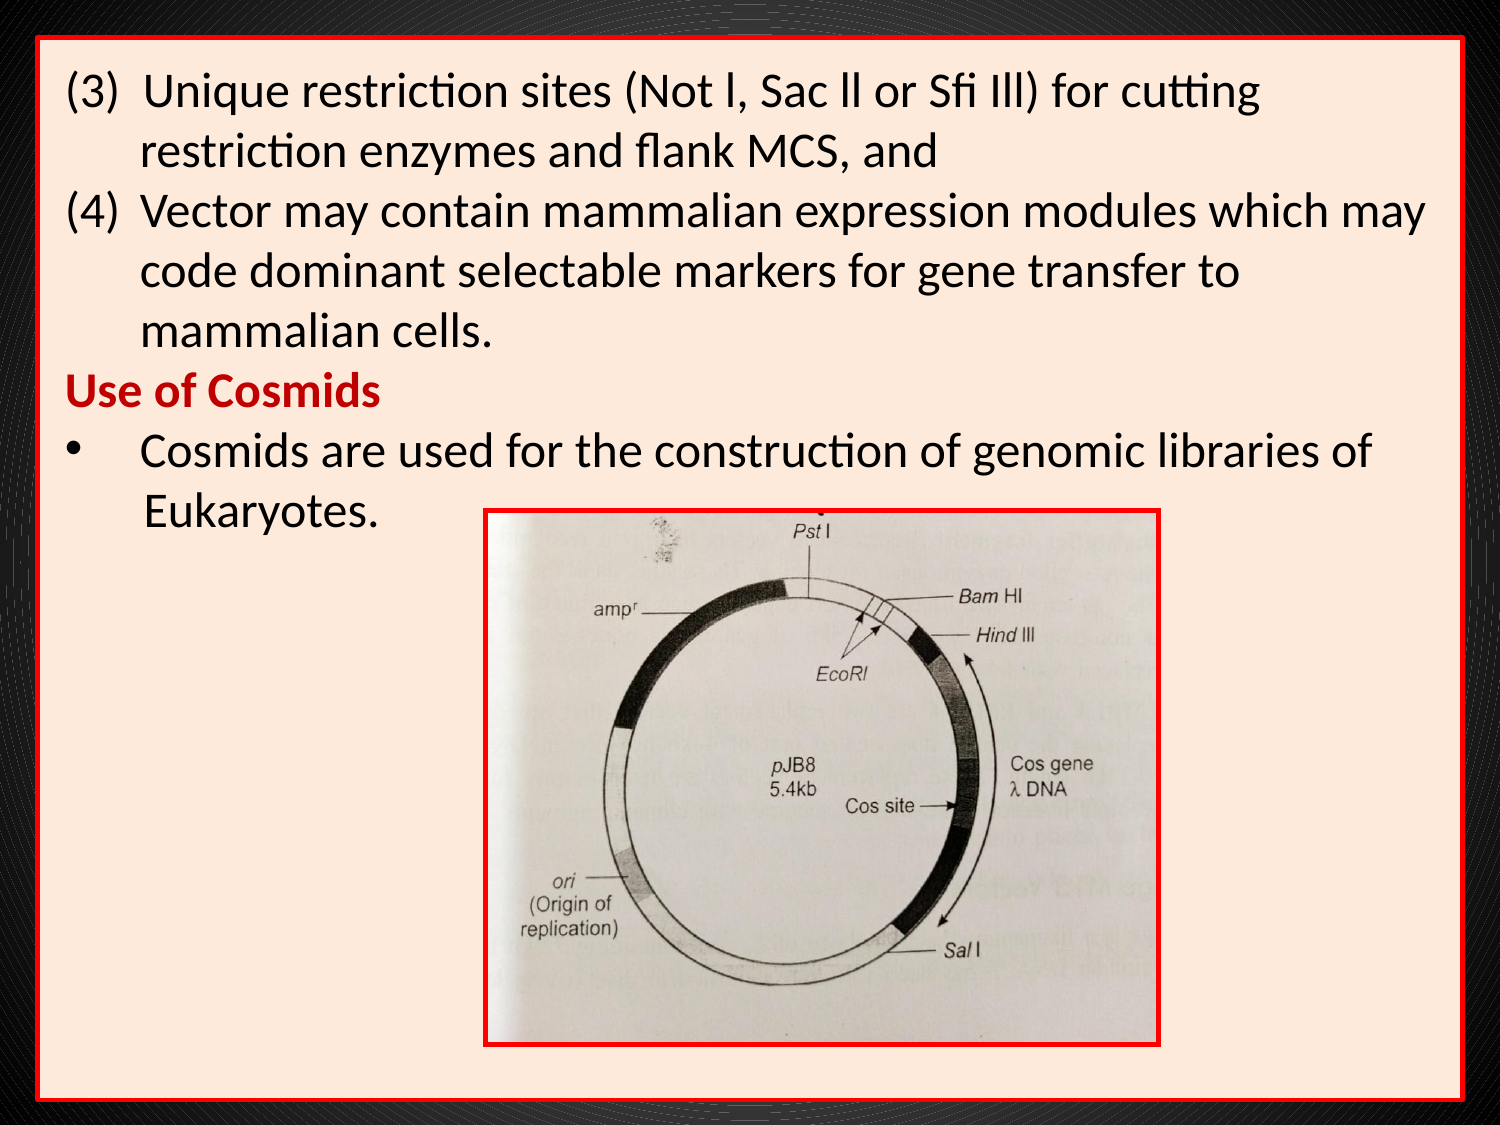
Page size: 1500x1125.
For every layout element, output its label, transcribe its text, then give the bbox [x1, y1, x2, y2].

text_box [35, 35, 1464, 1102]
picture [487, 512, 1157, 1043]
text_box (3) Unique restriction sites (Not l, Sac ll or Sfi Ill) for cutting restriction enzymes and flank MCS, and Vector may contain mammalian expression modules which may code dominant selectable markers for gene transfer to mammalian cells. Use of Cosmids Cosmids are used for the construction of genomic libraries of Eukaryotes. [50, 49, 1450, 545]
